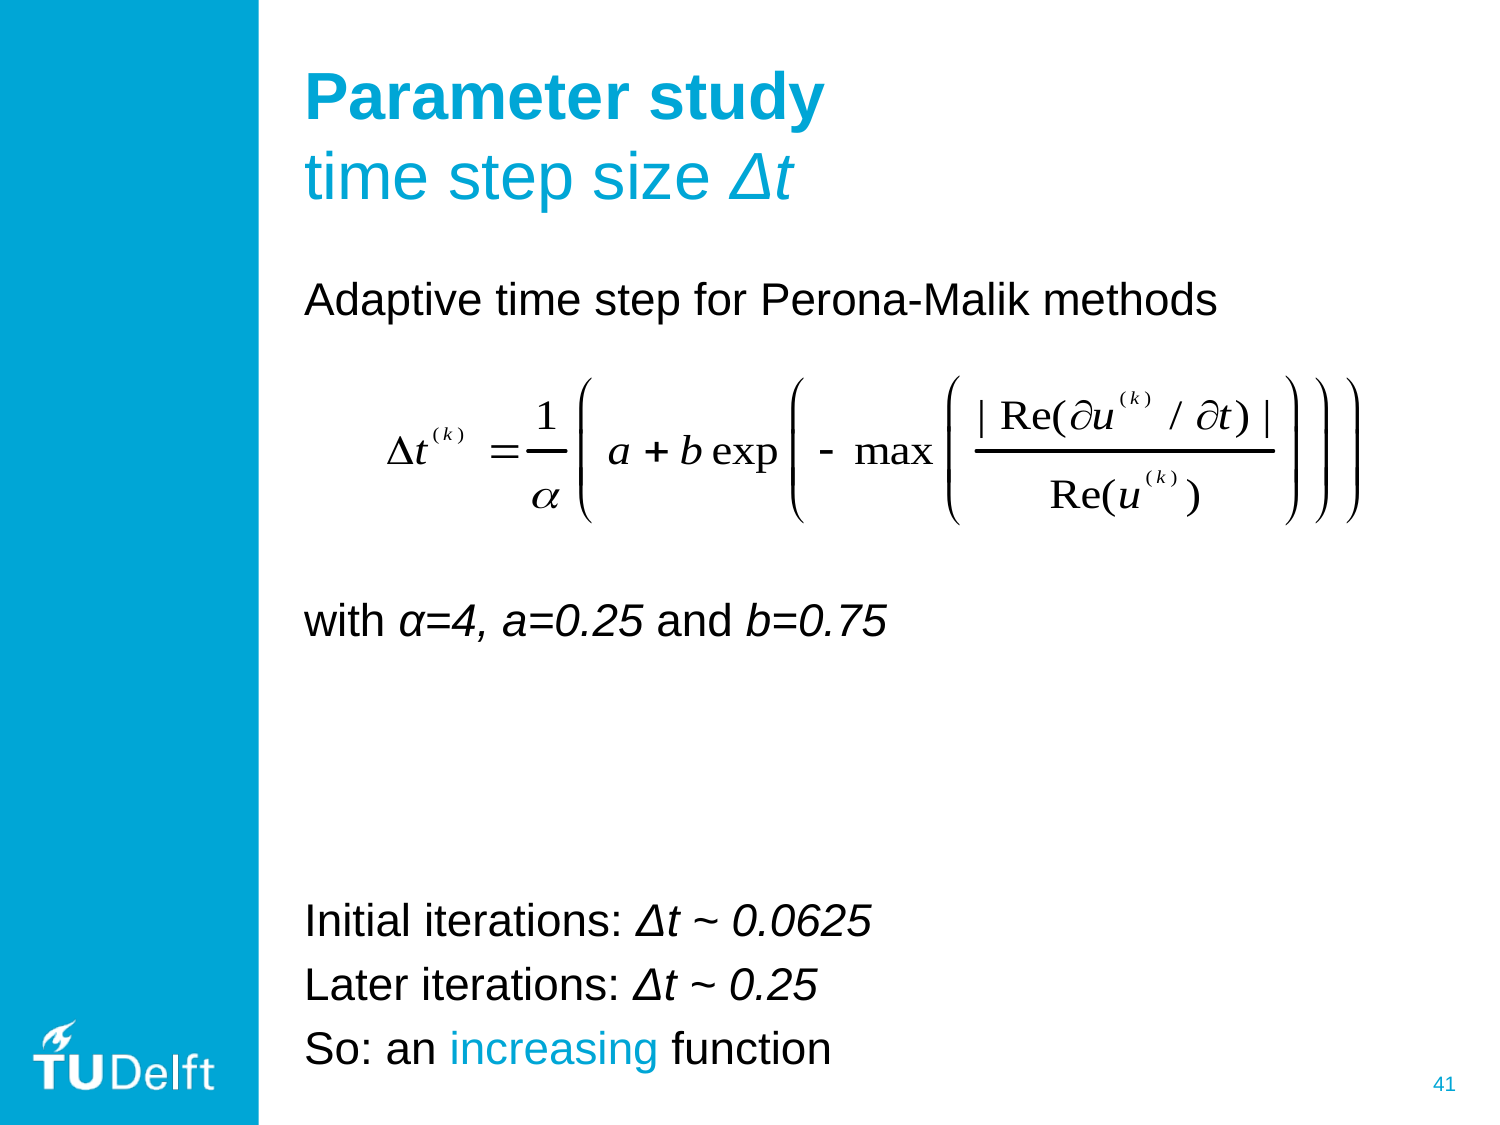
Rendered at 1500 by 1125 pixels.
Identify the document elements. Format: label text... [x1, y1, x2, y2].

title Parameter study time step size Δt [289, 45, 1455, 233]
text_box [375, 362, 1380, 540]
list Adaptive time step for Perona-Malik methods with α=4, a=0.25 and b=0.75 Initial iterations: Δt ~ 0.0625 Later iterations: Δt ~ 0.25 So: an increasing function [289, 262, 1500, 1125]
